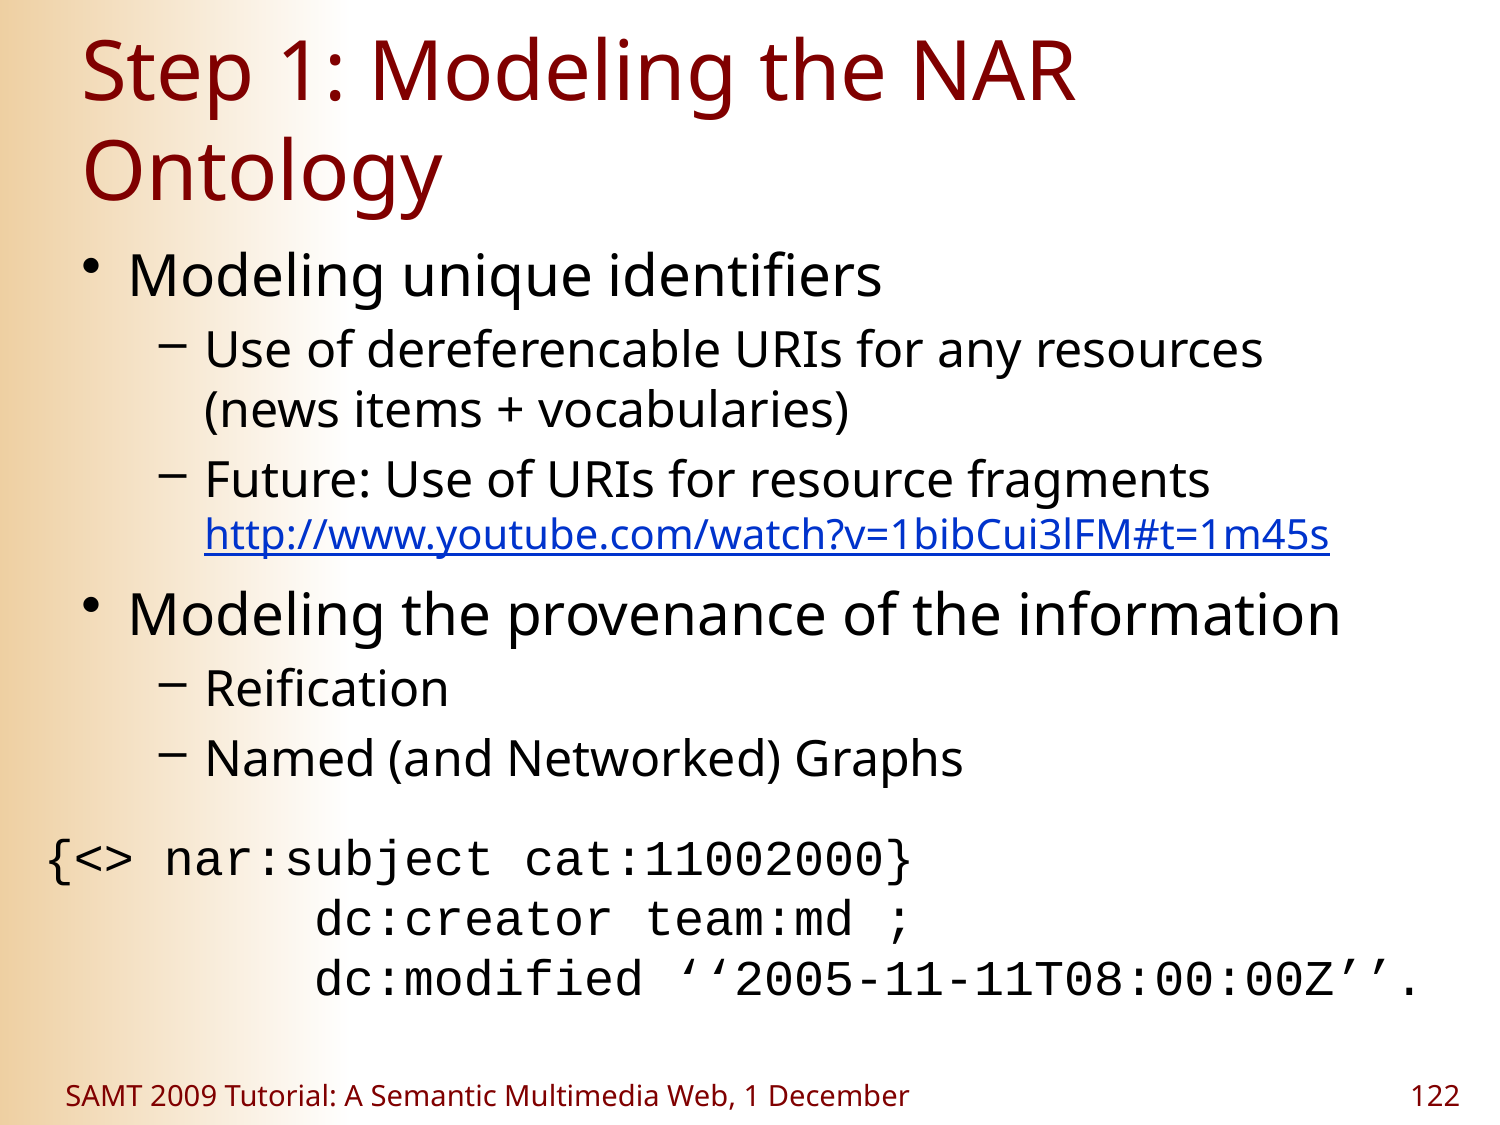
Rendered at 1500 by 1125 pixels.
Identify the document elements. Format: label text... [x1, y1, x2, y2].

footer SAMT 2009 Tutorial: A Semantic Multimedia Web, 1 December [65, 1069, 976, 1125]
title Step 1: Modeling the NAR Ontology [65, 22, 1462, 211]
text_box {<> nar:subject cat:11002000} dc:creator team:md ; dc:modified ‘‘2005-11-11T08:00:00Z’’. [29, 818, 1461, 1013]
list Modeling unique identifiers Use of dereferencable URIs for any resources (news items + vocabularies) Future: Use of URIs for resource fragments http://www.youtube.com/watch?v=1bibCui3lFM#t=1m45s Modeling the provenance of the information Reification Named (and Networked) Graphs [66, 230, 1462, 1033]
slide_number 122 [1147, 1069, 1461, 1125]
